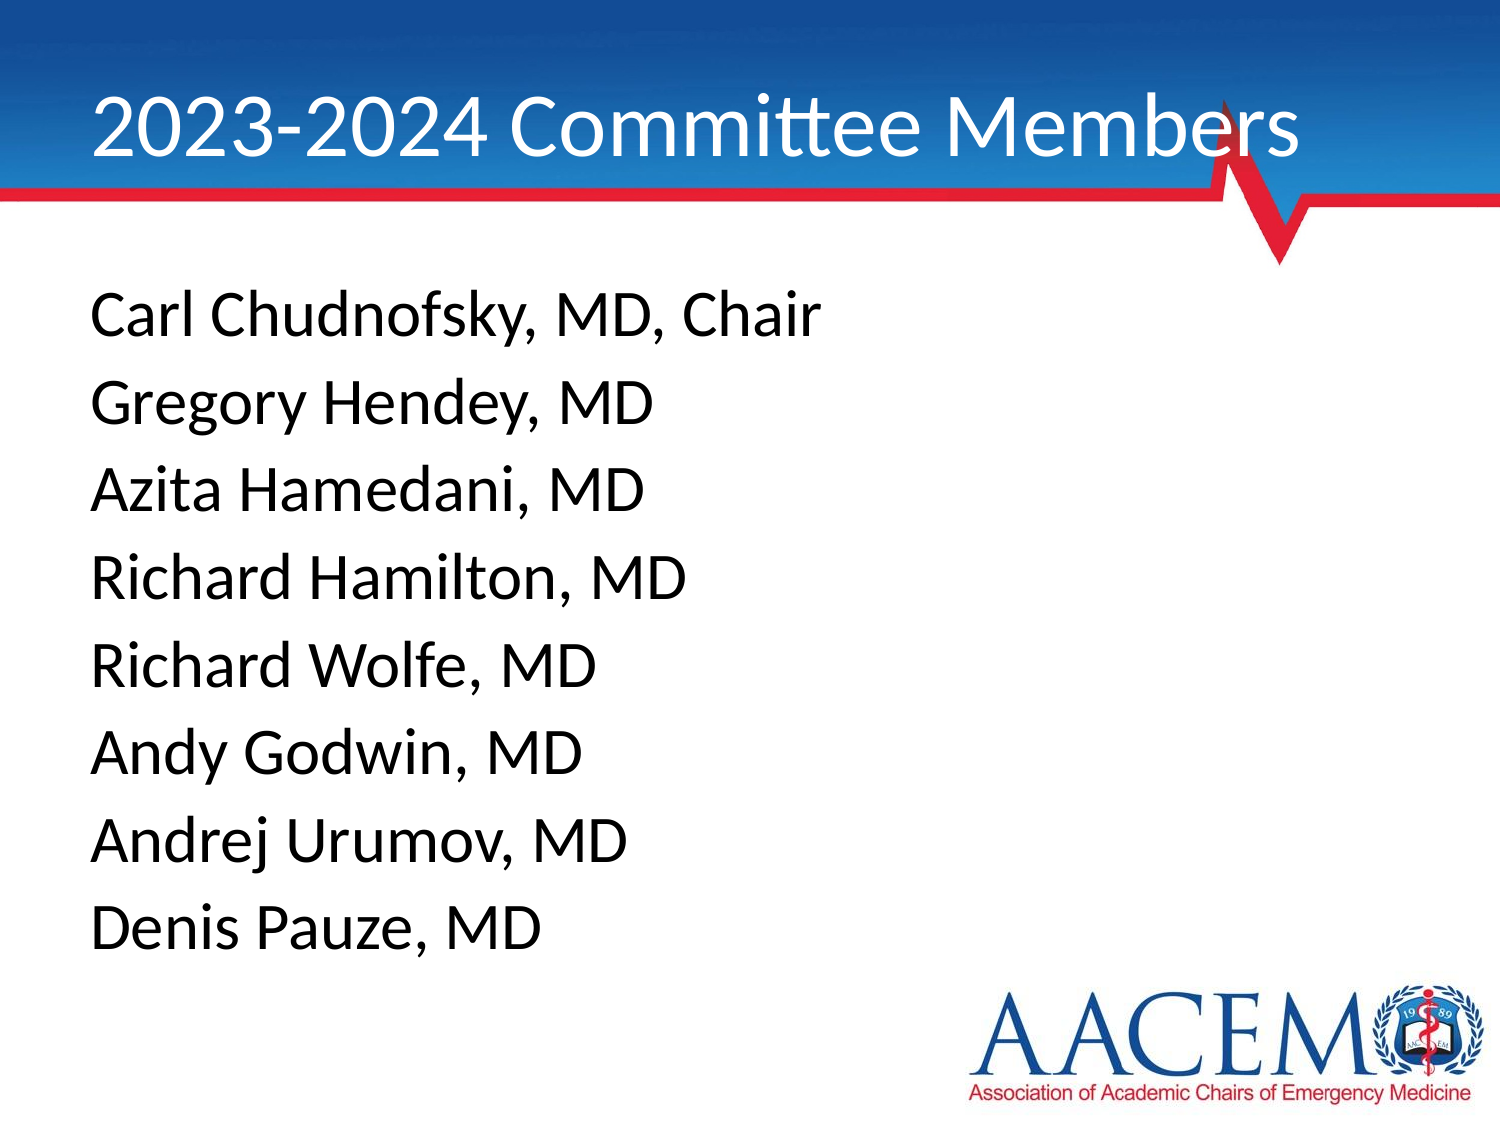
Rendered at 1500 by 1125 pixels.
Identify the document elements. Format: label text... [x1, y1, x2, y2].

list Carl Chudnofsky, MD, Chair Gregory Hendey, MD Azita Hamedani, MD Richard Hamilton, MD Richard Wolfe, MD Andy Godwin, MD Andrej Urumov, MD Denis Pauze, MD [75, 262, 1425, 1005]
title 2023-2024 Committee Members [75, 25, 1425, 214]
picture [0, 0, 1500, 1118]
